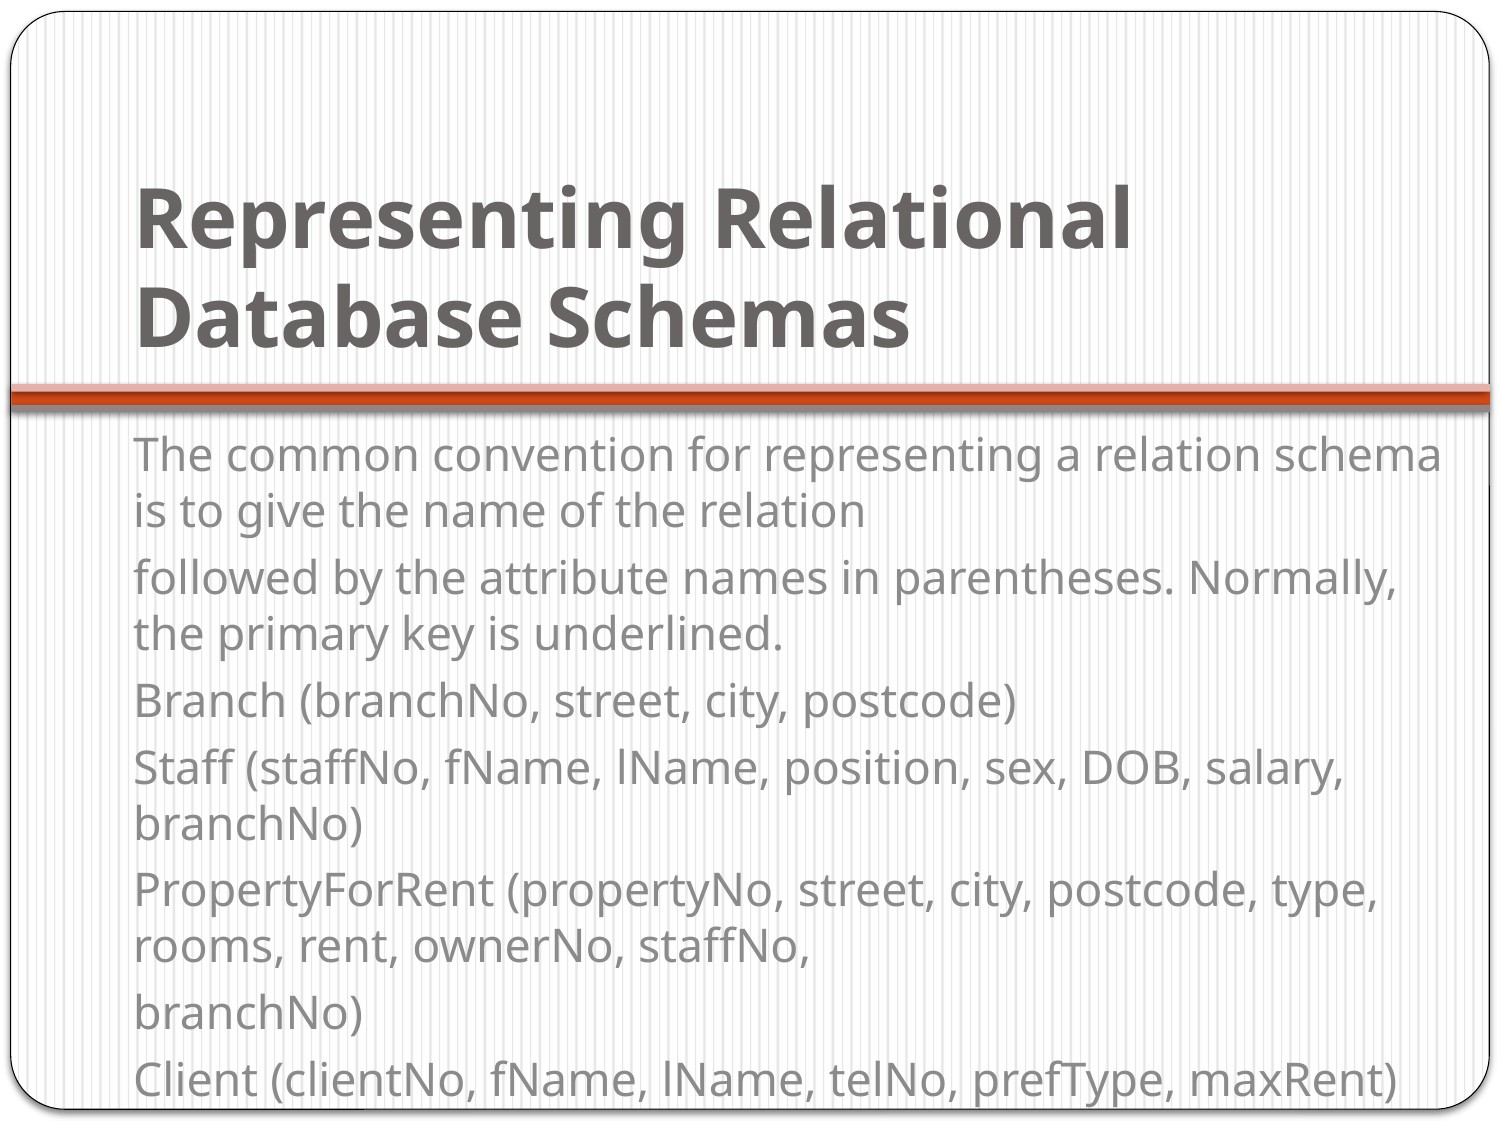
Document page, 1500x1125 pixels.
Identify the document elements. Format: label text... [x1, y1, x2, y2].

list The common convention for representing a relation schema is to give the name of the relation followed by the attribute names in parentheses. Normally, the primary key is underlined. Branch (branchNo, street, city, postcode) Staff (staffNo, fName, lName, position, sex, DOB, salary, branchNo) PropertyForRent (propertyNo, street, city, postcode, type, rooms, rent, ownerNo, staffNo, branchNo) Client (clientNo, fName, lName, telNo, prefType, maxRent) [118, 417, 1463, 1125]
title Representing Relational Database Schemas [118, 156, 1394, 380]
